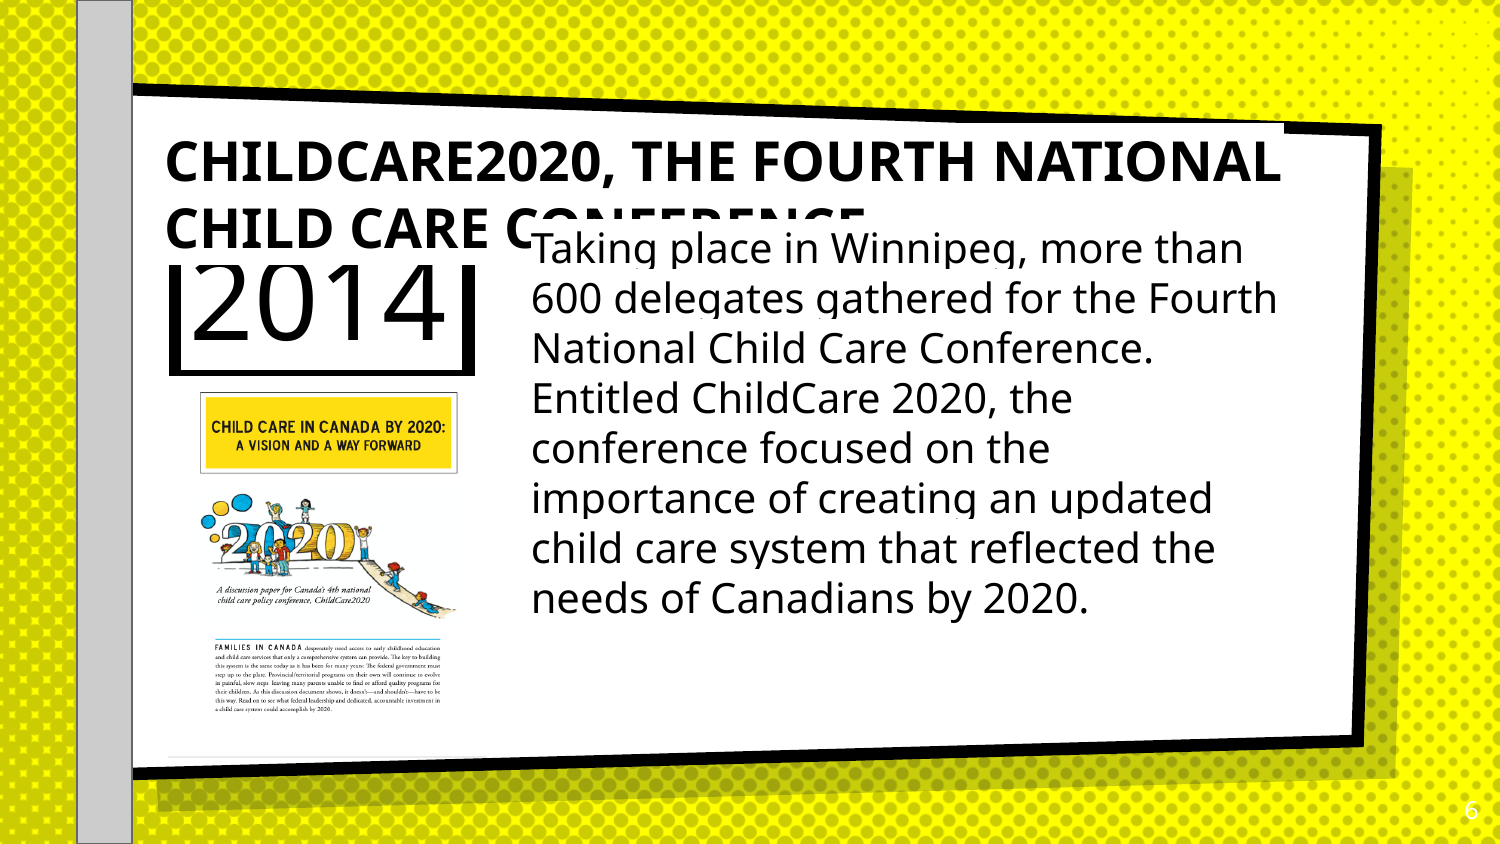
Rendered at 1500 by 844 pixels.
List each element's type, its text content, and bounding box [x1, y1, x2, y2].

text_box 2014 [174, 246, 469, 374]
text_box [76, 0, 132, 844]
text_box Taking place in Winnipeg, more than 600 delegates gathered for the Fourth National Child Care Conference. Entitled ChildCare 2020, the conference focused on the importance of creating an updated child care system that reflected the needs of Canadians by 2020. [515, 206, 1295, 699]
picture [167, 376, 487, 758]
slide_number 6 [1403, 779, 1494, 844]
text_box CHILDCARE2020, THE FOURTH NATIONAL CHILD CARE CONFERENCE [149, 111, 1371, 246]
